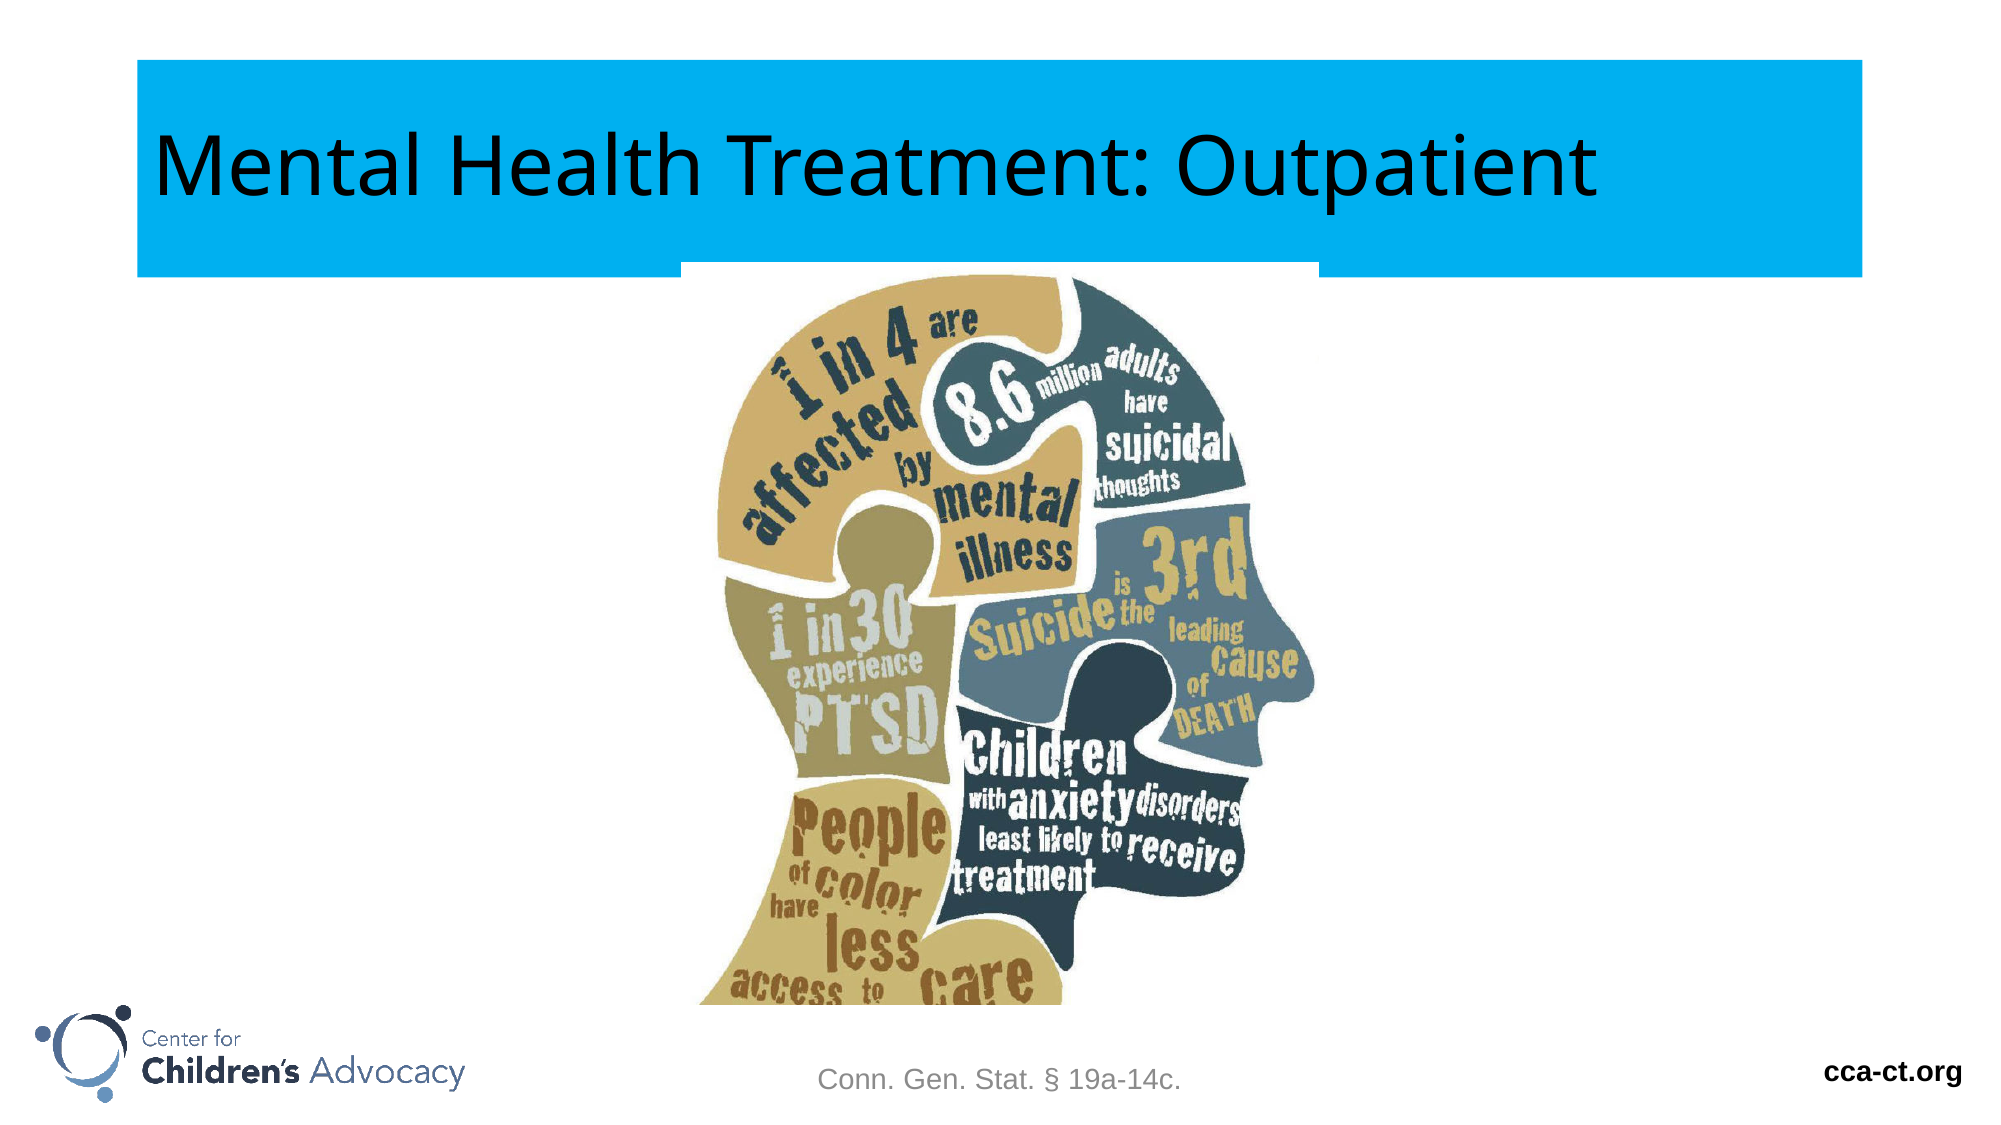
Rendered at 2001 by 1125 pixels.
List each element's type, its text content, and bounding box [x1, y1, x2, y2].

title Mental Health Treatment: Outpatient [137, 59, 1863, 278]
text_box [33, 1002, 1978, 1110]
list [681, 262, 1319, 1002]
